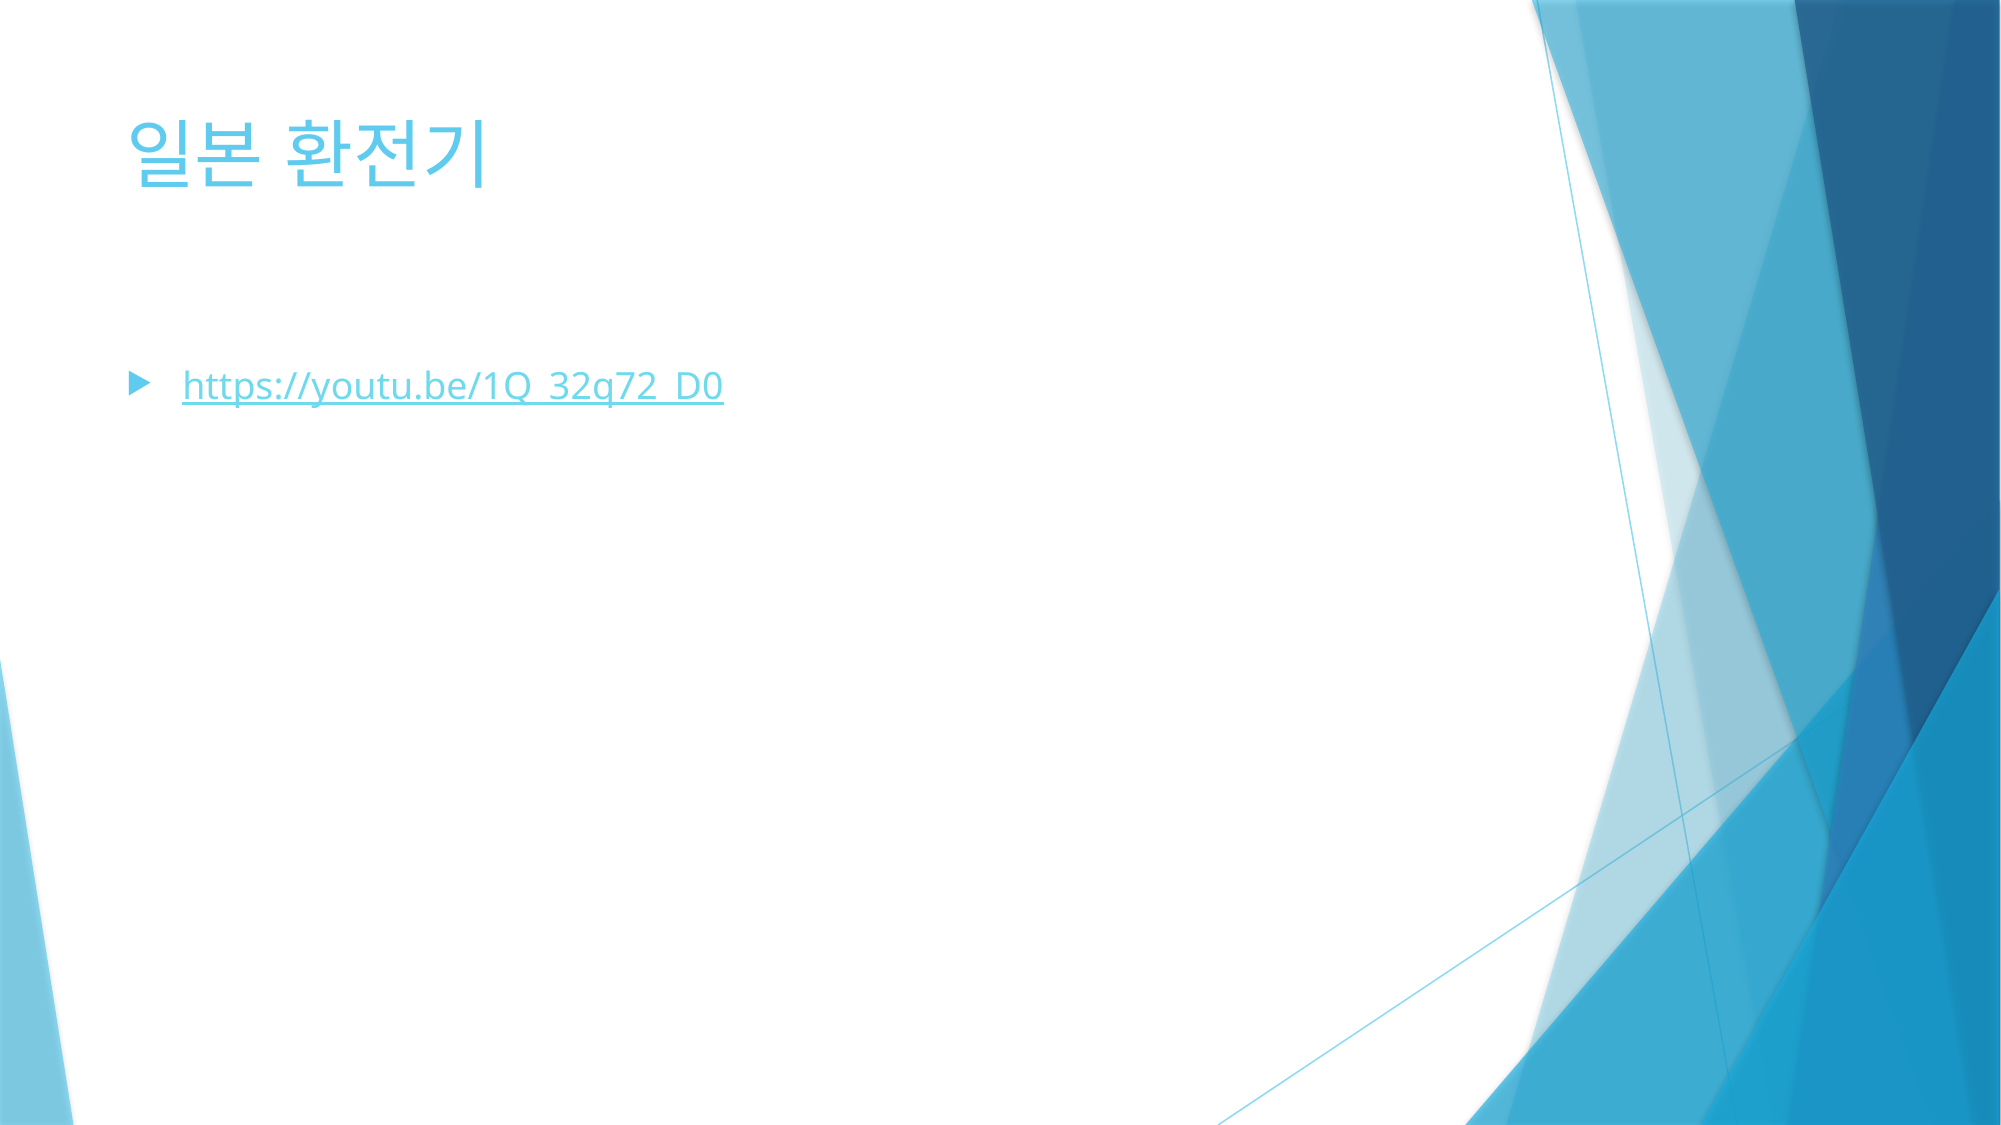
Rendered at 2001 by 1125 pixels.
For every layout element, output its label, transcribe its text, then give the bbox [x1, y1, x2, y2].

title 일본 환전기 [111, 99, 1522, 317]
list https://youtu.be/1Q_32q72_D0 [111, 354, 1522, 992]
